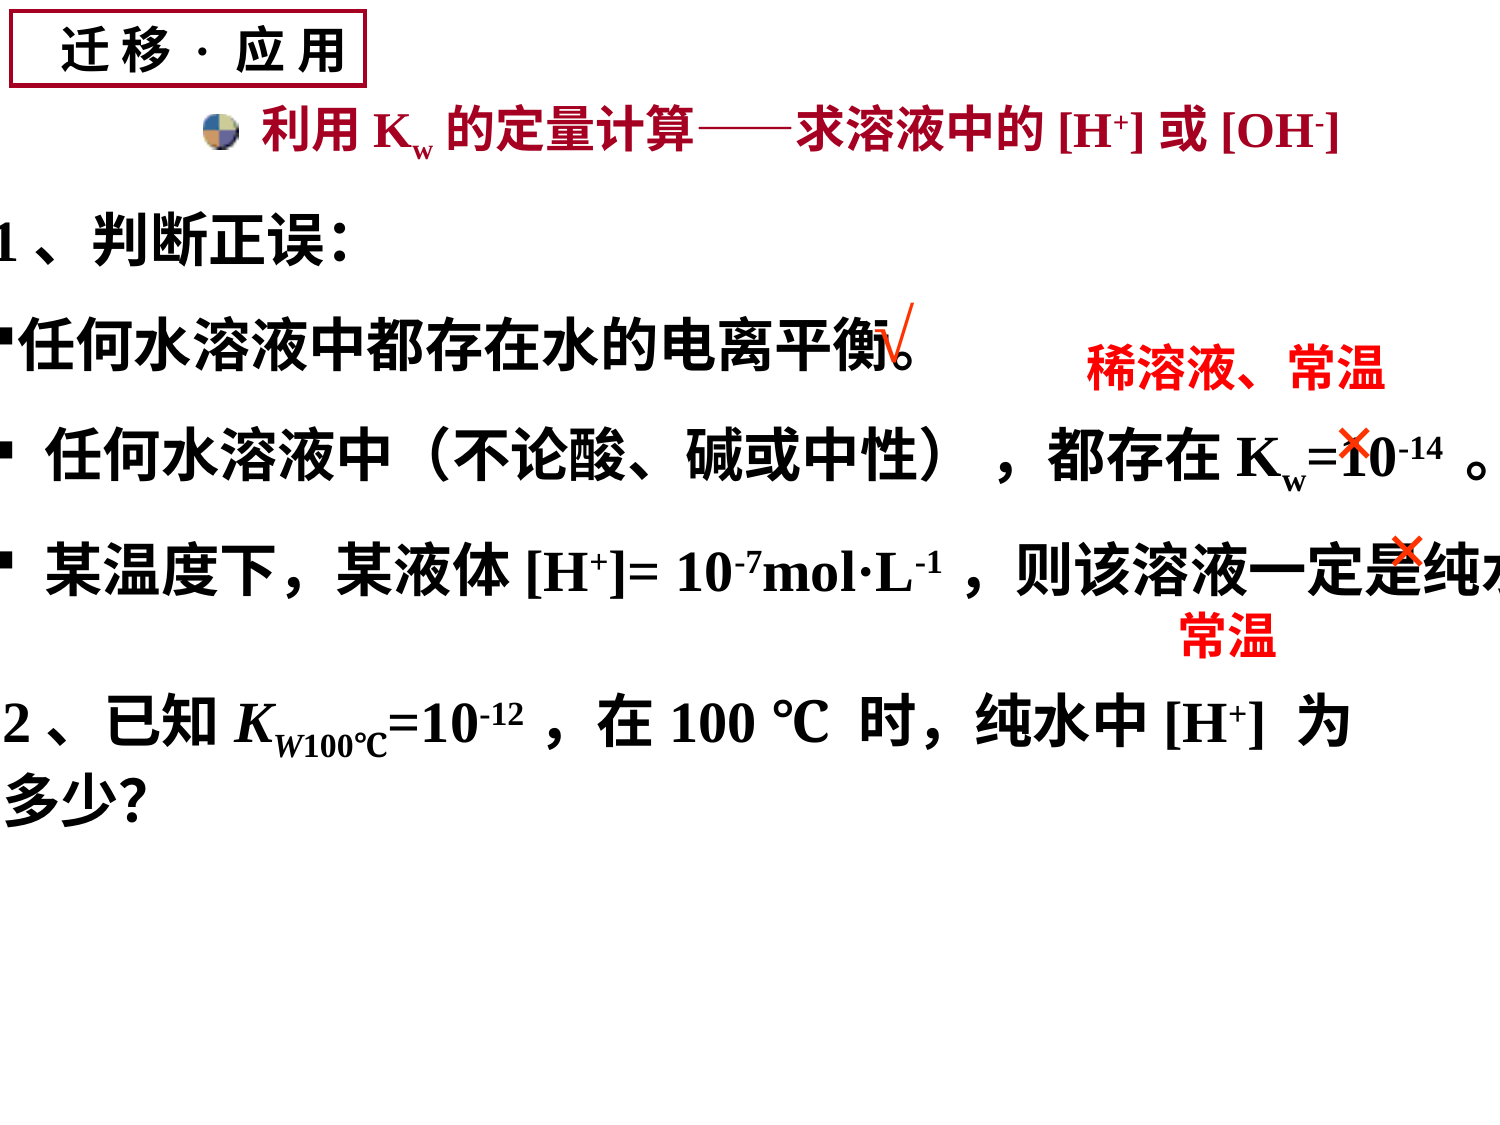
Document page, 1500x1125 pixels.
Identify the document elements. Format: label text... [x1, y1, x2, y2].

text_box 1、判断正误： 任何水溶液中都存在水的电离平衡。 任何水溶液中（不论酸、碱或中性） ，都存在Kw=10-14 。 某温度下，某液体[H+]= 10-7mol·L-1，则该溶液一定是纯水。 [0, 161, 1500, 716]
text_box × [1371, 494, 1445, 599]
text_box 利用Kw的定量计算——求溶液中的[H+]或[OH-] [188, 90, 1451, 174]
picture [203, 114, 239, 150]
text_box × [1318, 404, 1391, 491]
text_box √ [858, 280, 930, 386]
text_box 稀溶液、常温 [1071, 329, 1433, 404]
text_box 迁 移 · 应 用 [10, 10, 366, 86]
text_box 2、已知KW100℃=10-12，在100 ℃ 时，纯水中[H+] 为多少？ [0, 677, 1426, 842]
text_box 常温 [1162, 597, 1308, 673]
